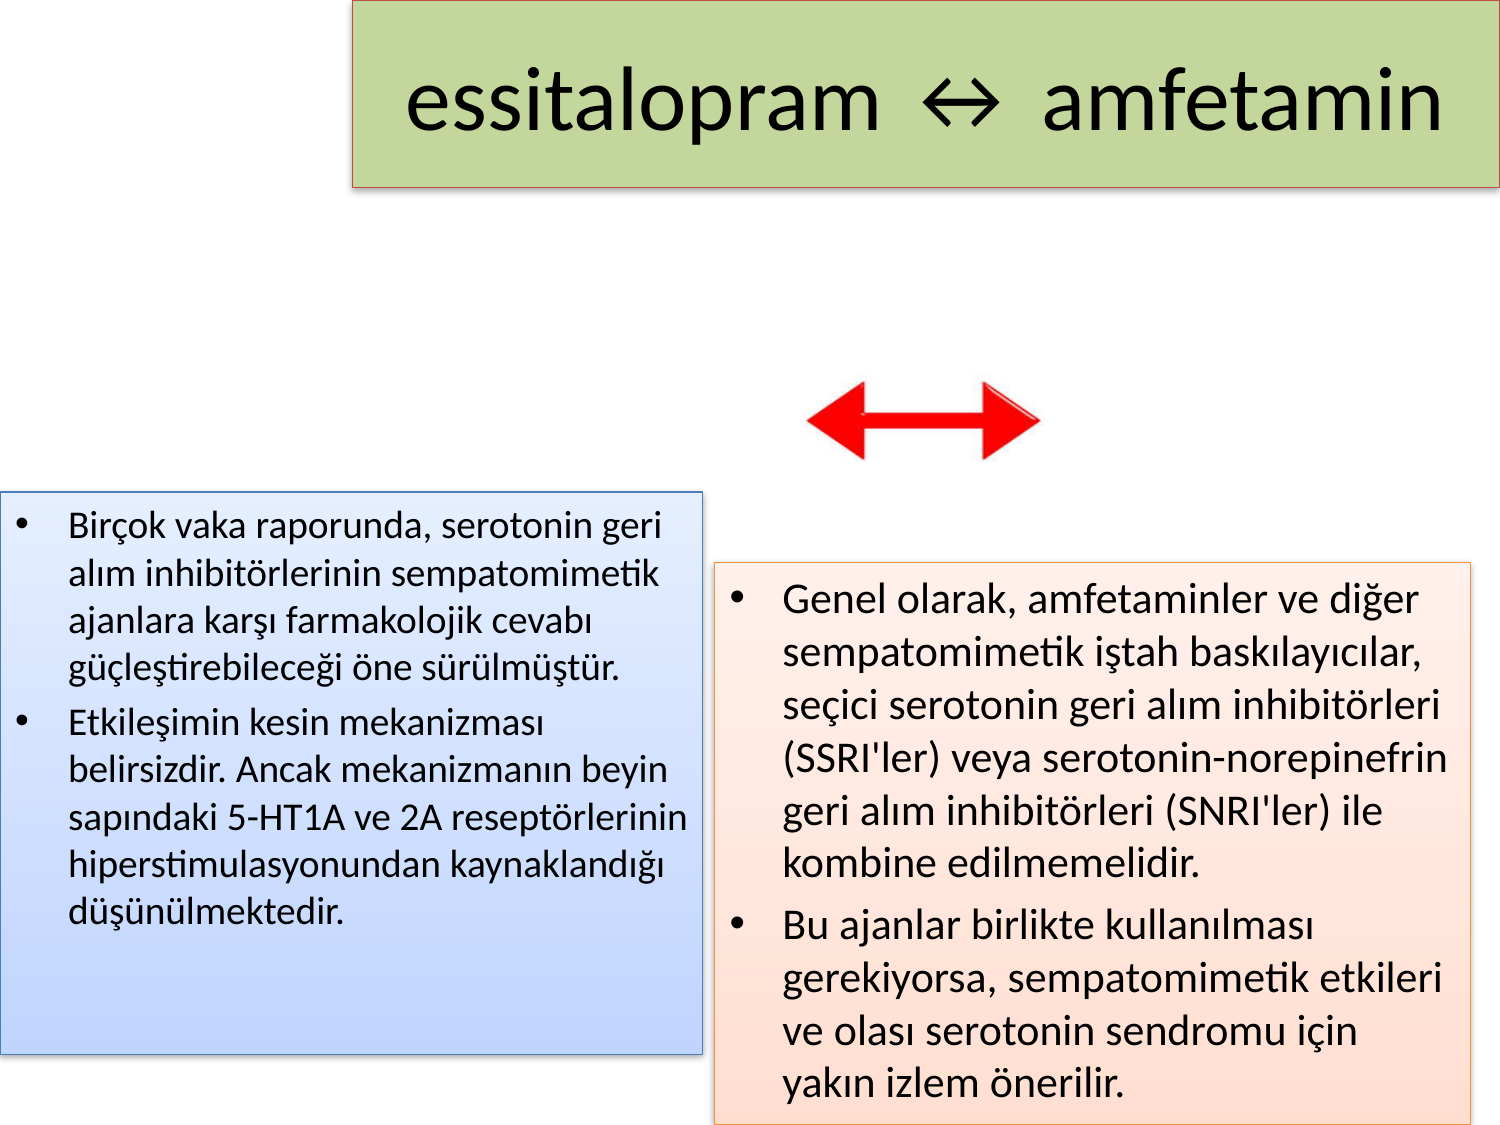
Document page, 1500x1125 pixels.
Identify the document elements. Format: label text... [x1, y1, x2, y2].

picture [802, 337, 1046, 504]
list Birçok vaka raporunda, serotonin geri alım inhibitörlerinin sempatomimetik ajanlara karşı farmakolojik cevabı güçleştirebileceği öne sürülmüştür. Etkileşimin kesin mekanizması belirsizdir. Ancak mekanizmanın beyin sapındaki 5-HT1A ve 2A reseptörlerinin hiperstimulasyonundan kaynaklandığı düşünülmektedir. [0, 491, 703, 1055]
text_box Genel olarak, amfetaminler ve diğer sempatomimetik iştah baskılayıcılar, seçici serotonin geri alım inhibitörleri (SSRI'ler) veya serotonin-norepinefrin geri alım inhibitörleri (SNRI'ler) ile kombine edilmemelidir. Bu ajanlar birlikte kullanılması gerekiyorsa, sempatomimetik etkileri ve olası serotonin sendromu için yakın izlem önerilir. [714, 562, 1471, 1125]
title essitalopram ↔ amfetamin [352, 0, 1500, 188]
